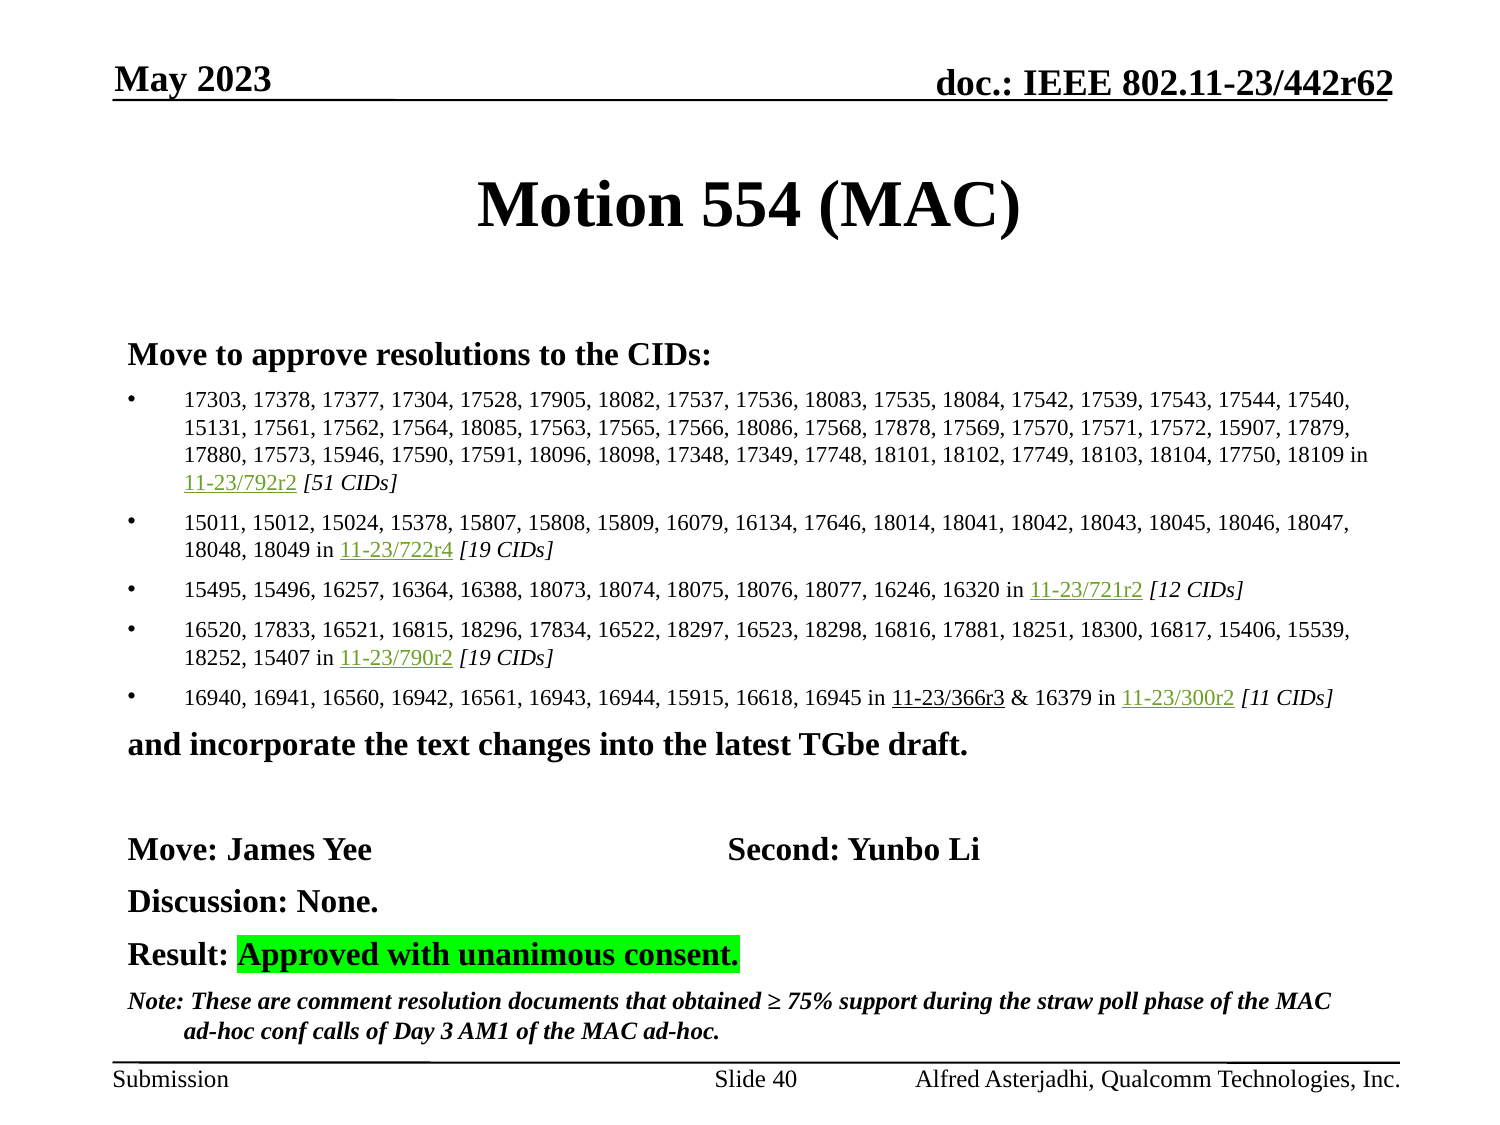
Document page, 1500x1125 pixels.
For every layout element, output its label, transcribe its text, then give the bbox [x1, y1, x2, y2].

slide_number Slide 40 [712, 1061, 800, 1123]
list Move to approve resolutions to the CIDs: 17303, 17378, 17377, 17304, 17528, 17905, 18082, 17537, 17536, 18083, 17535, 18084, 17542, 17539, 17543, 17544, 17540, 15131, 17561, 17562, 17564, 18085, 17563, 17565, 17566, 18086, 17568, 17878, 17569, 17570, 17571, 17572, 15907, 17879, 17880, 17573, 15946, 17590, 17591, 18096, 18098, 17348, 17349, 17748, 18101, 18102, 17749, 18103, 18104, 17750, 18109 in 11-23/792r2 [51 CIDs] 15011, 15012, 15024, 15378, 15807, 15808, 15809, 16079, 16134, 17646, 18014, 18041, 18042, 18043, 18045, 18046, 18047, 18048, 18049 in 11-23/722r4 [19 CIDs] 15495, 15496, 16257, 16364, 16388, 18073, 18074, 18075, 18076, 18077, 16246, 16320 in 11-23/721r2 [12 CIDs] 16520, 17833, 16521, 16815, 18296, 17834, 16522, 18297, 16523, 18298, 16816, 17881, 18251, 18300, 16817, 15406, 15539, 18252, 15407 in 11-23/790r2 [19 CIDs] 16940, 16941, 16560, 16942, 16561, 16943, 16944, 15915, 16618, 16945 in 11-23/366r3 & 16379 in 11-23/300r2 [11 CIDs] and incorporate the text changes into the latest TGbe draft. Move: James Yee Second: Yunbo Li Discussion: None. Result: Approved with unanimous consent. Note: These are comment resolution documents that obtained ≥ 75% support during the straw poll phase of the MAC ad-hoc conf calls of Day 3 AM1 of the MAC ad-hoc. [112, 324, 1388, 1063]
footer Alfred Asterjadhi, Qualcomm Technologies, Inc. [878, 1061, 1402, 1093]
title Motion 554 (MAC) [112, 112, 1388, 288]
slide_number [114, 54, 423, 100]
